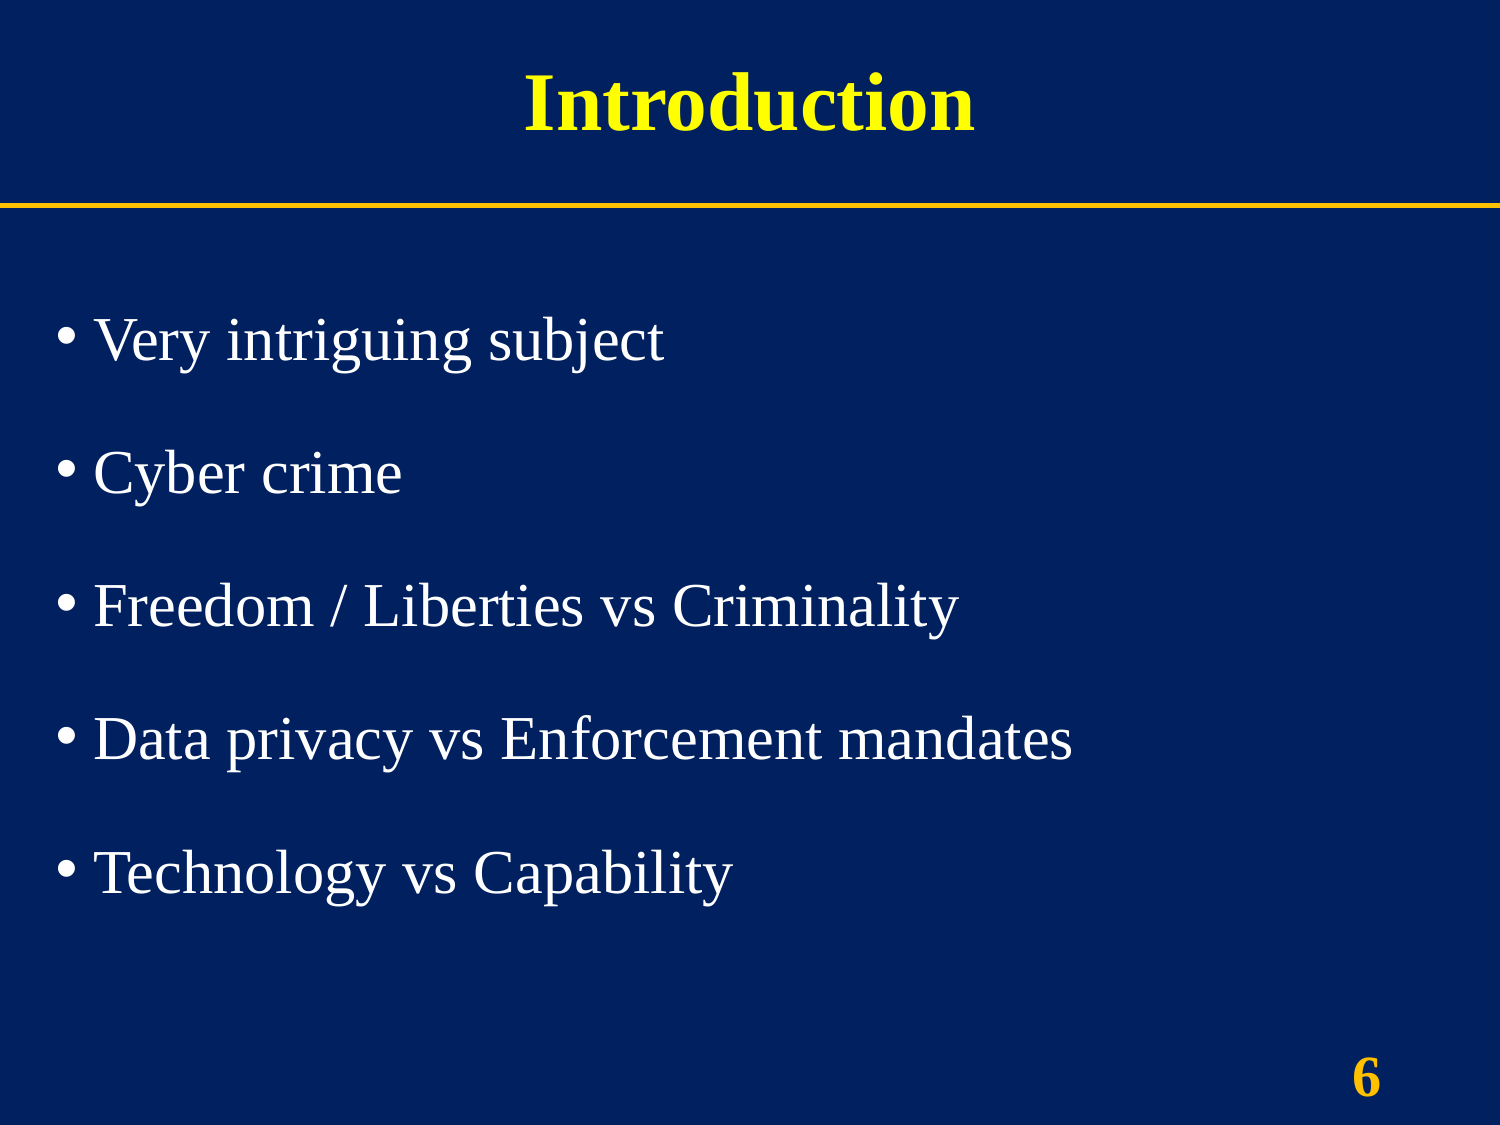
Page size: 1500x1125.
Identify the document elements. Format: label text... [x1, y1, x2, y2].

slide_number 6 [1059, 1042, 1397, 1103]
list Very intriguing subject Cyber crime Freedom / Liberties vs Criminality Data privacy vs Enforcement mandates Technology vs Capability [40, 252, 1460, 1014]
title Introduction [0, 2, 1500, 206]
